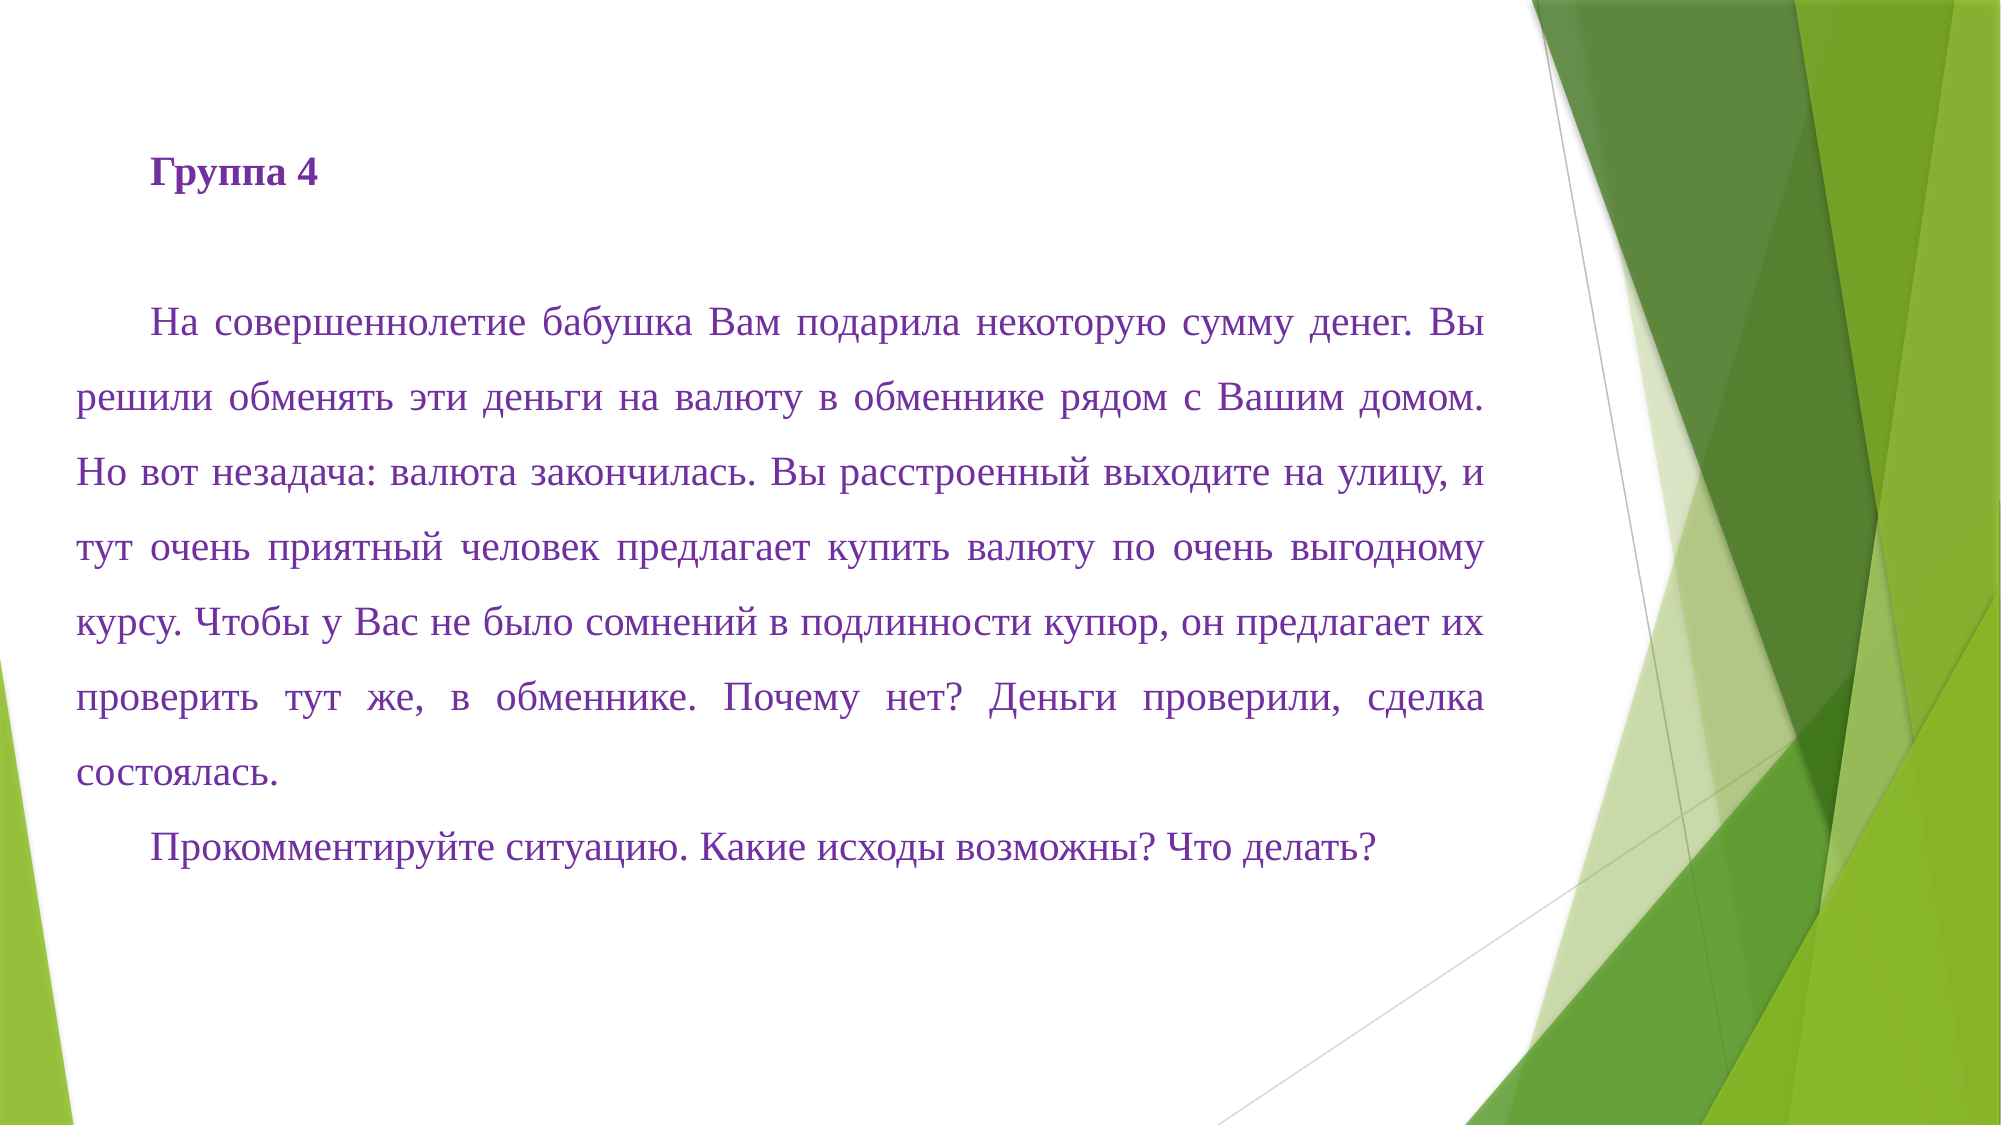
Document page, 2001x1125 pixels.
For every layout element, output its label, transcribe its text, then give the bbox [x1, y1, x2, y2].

text_box Группа 4 На совершеннолетие бабушка Вам подарила некоторую сумму денег. Вы решили обменять эти деньги на валюту в обменнике рядом с Вашим домом. Но вот незадача: валюта закончилась. Вы расстроенный выходите на улицу, и тут очень приятный человек предлагает купить валюту по очень выгодному курсу. Чтобы у Вас не было сомнений в подлинности купюр, он предлагает их проверить тут же, в обменнике. Почему нет? Деньги проверили, сделка состоялась. Прокомментируйте ситуацию. Какие исходы возможны? Что делать? [61, 111, 1500, 877]
